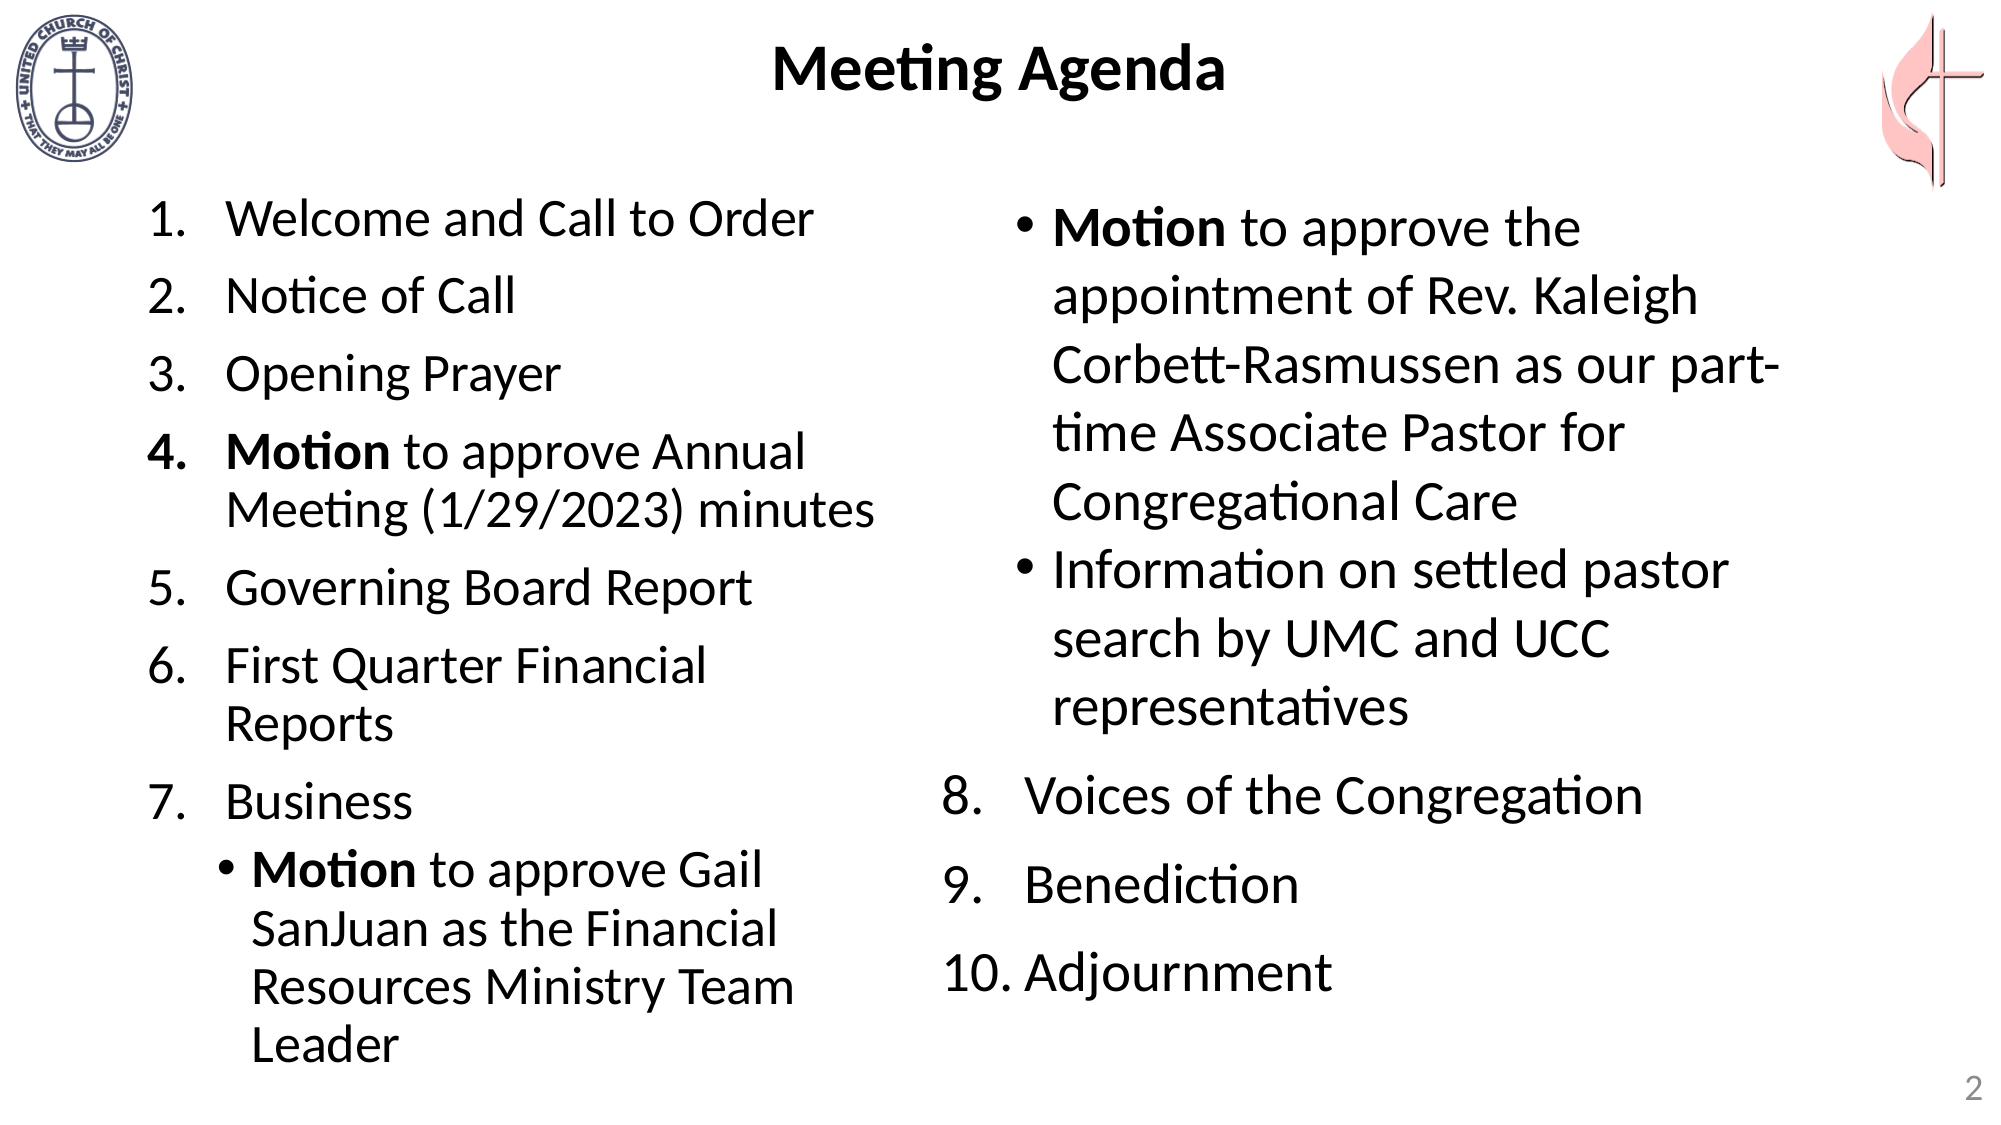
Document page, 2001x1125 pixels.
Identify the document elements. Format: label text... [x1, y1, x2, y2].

title Meeting Agenda [137, 12, 1863, 125]
list Welcome and Call to Order Notice of Call Opening Prayer Motion to approve Annual Meeting (1/29/2023) minutes Governing Board Report First Quarter Financial Reports Business Motion to approve Gail SanJuan as the Financial Resources Ministry Team Leader [132, 182, 895, 1125]
slide_number 2 [1548, 1055, 1999, 1116]
text_box Motion to approve the appointment of Rev. Kaleigh Corbett-Rasmussen as our part-time Associate Pastor for Congregational Care Information on settled pastor search by UMC and UCC representatives Voices of the Congregation Benediction Adjournment [926, 181, 1896, 1011]
